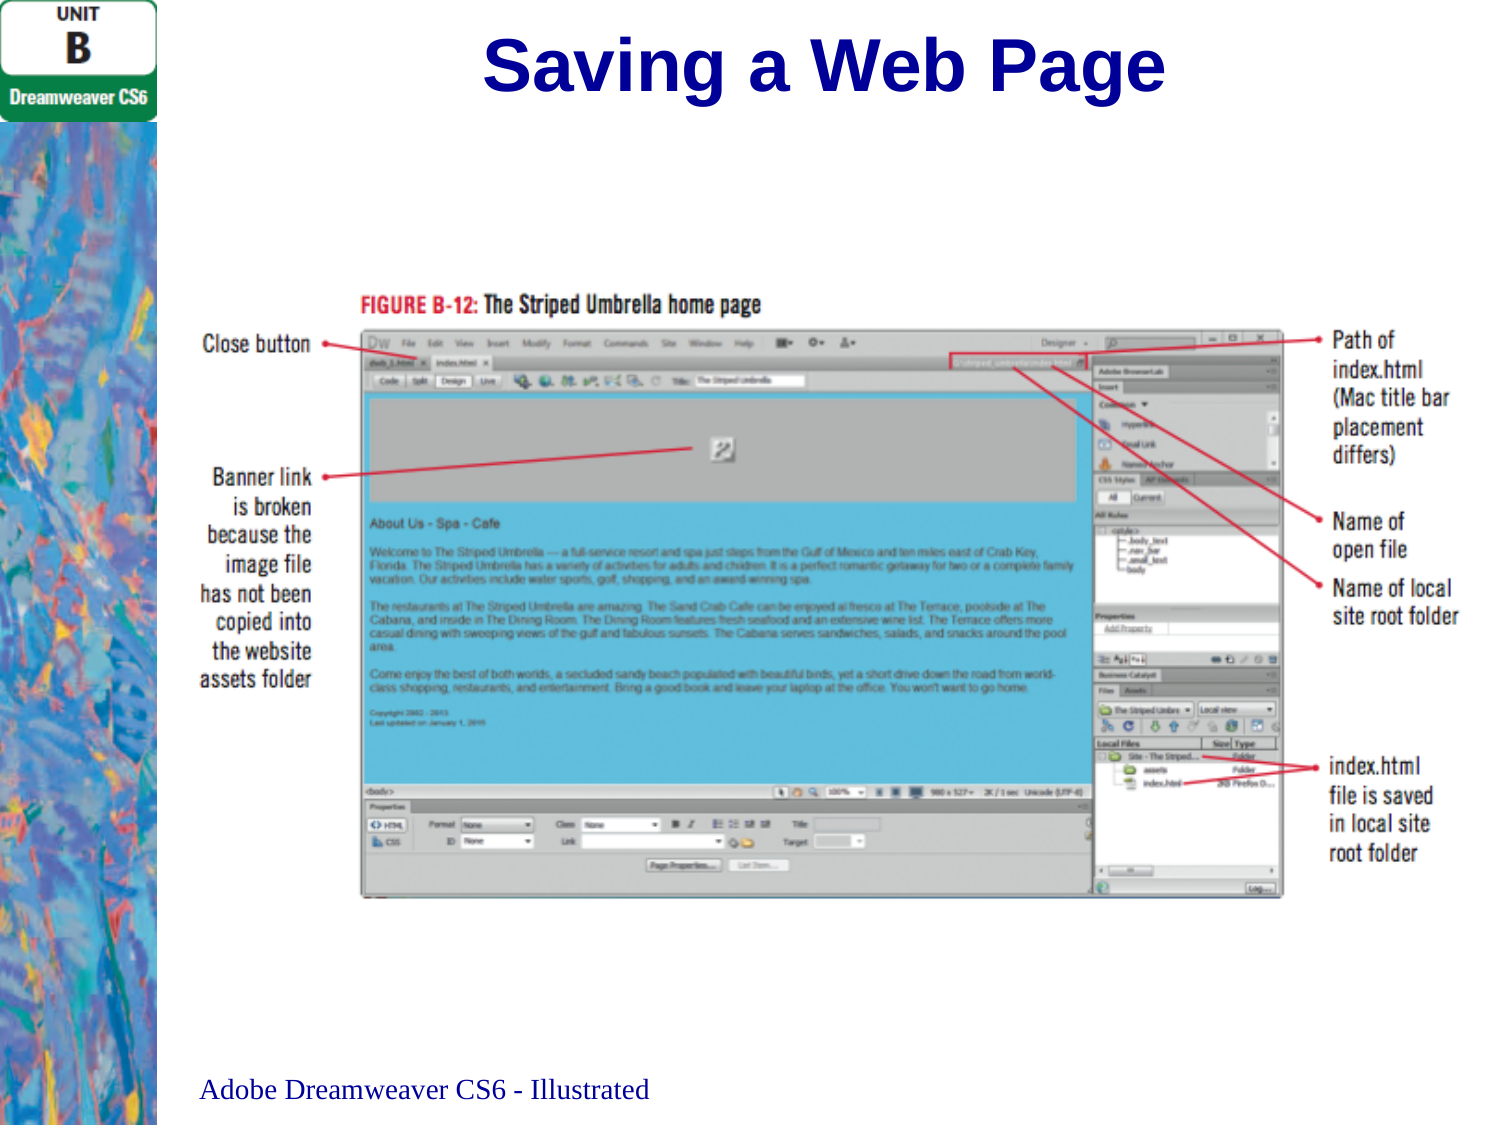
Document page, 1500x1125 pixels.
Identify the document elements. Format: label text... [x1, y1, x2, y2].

title Saving a Web Page [148, 0, 1500, 125]
footer Adobe Dreamweaver CS6 - Illustrated [183, 1062, 1147, 1125]
picture [174, 262, 1488, 912]
picture [0, 0, 157, 1125]
